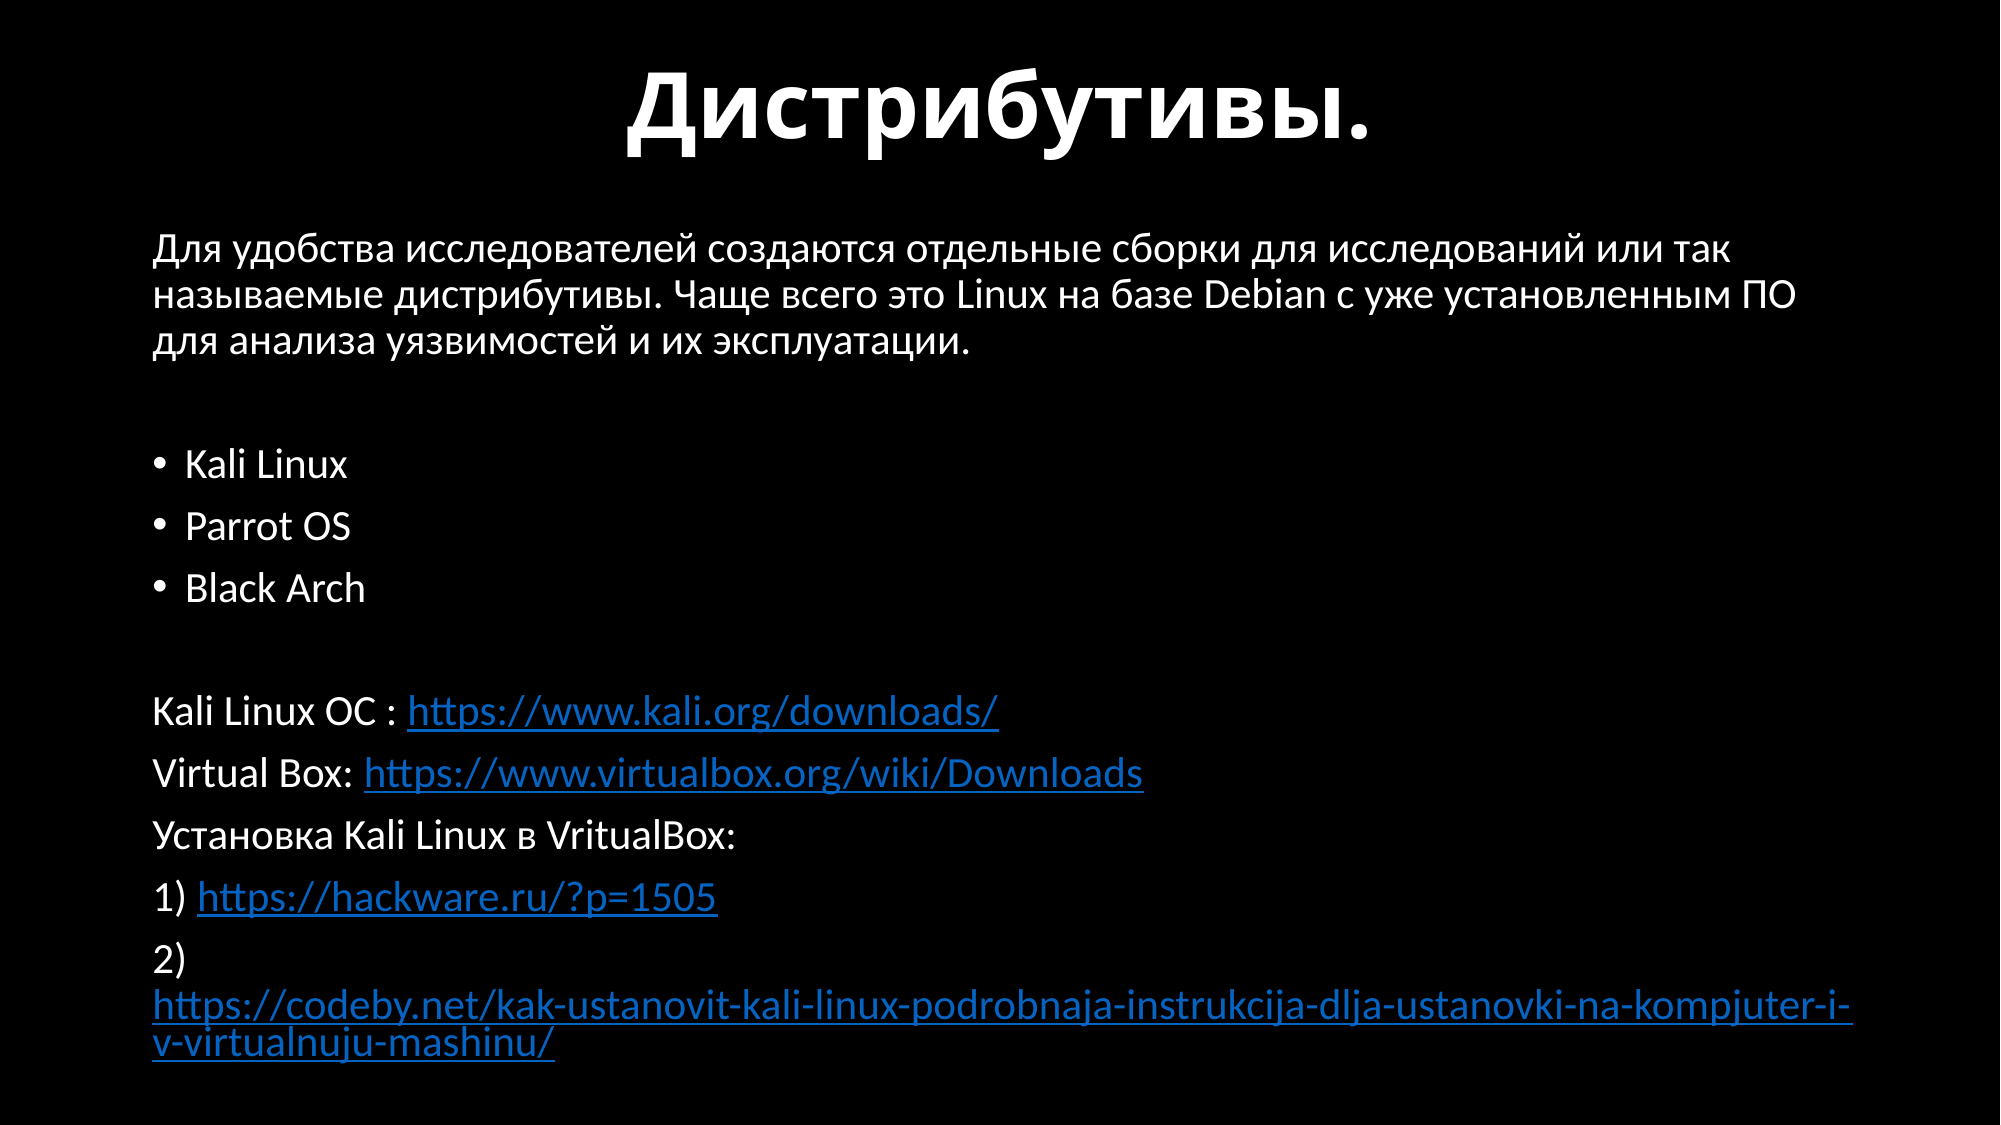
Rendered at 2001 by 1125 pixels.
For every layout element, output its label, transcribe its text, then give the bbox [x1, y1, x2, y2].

title Дистрибутивы. [137, 0, 1863, 217]
list Для удобства исследователей создаются отдельные сборки для исследований или так называемые дистрибутивы. Чаще всего это Linux на базе Debian с уже установленным ПО для анализа уязвимостей и их эксплуатации. Kali Linux Parrot OS Black Arch Kali Linux OC : https://www.kali.org/downloads/ Virtual Box: https://www.virtualbox.org/wiki/Downloads Установка Kali Linux в VritualBox: 1) https://hackware.ru/?p=1505 2) https://codeby.net/kak-ustanovit-kali-linux-podrobnaja-instrukcija-dlja-ustanovki-na-kompjuter-i-v-virtualnuju-mashinu/ [137, 217, 1863, 1043]
